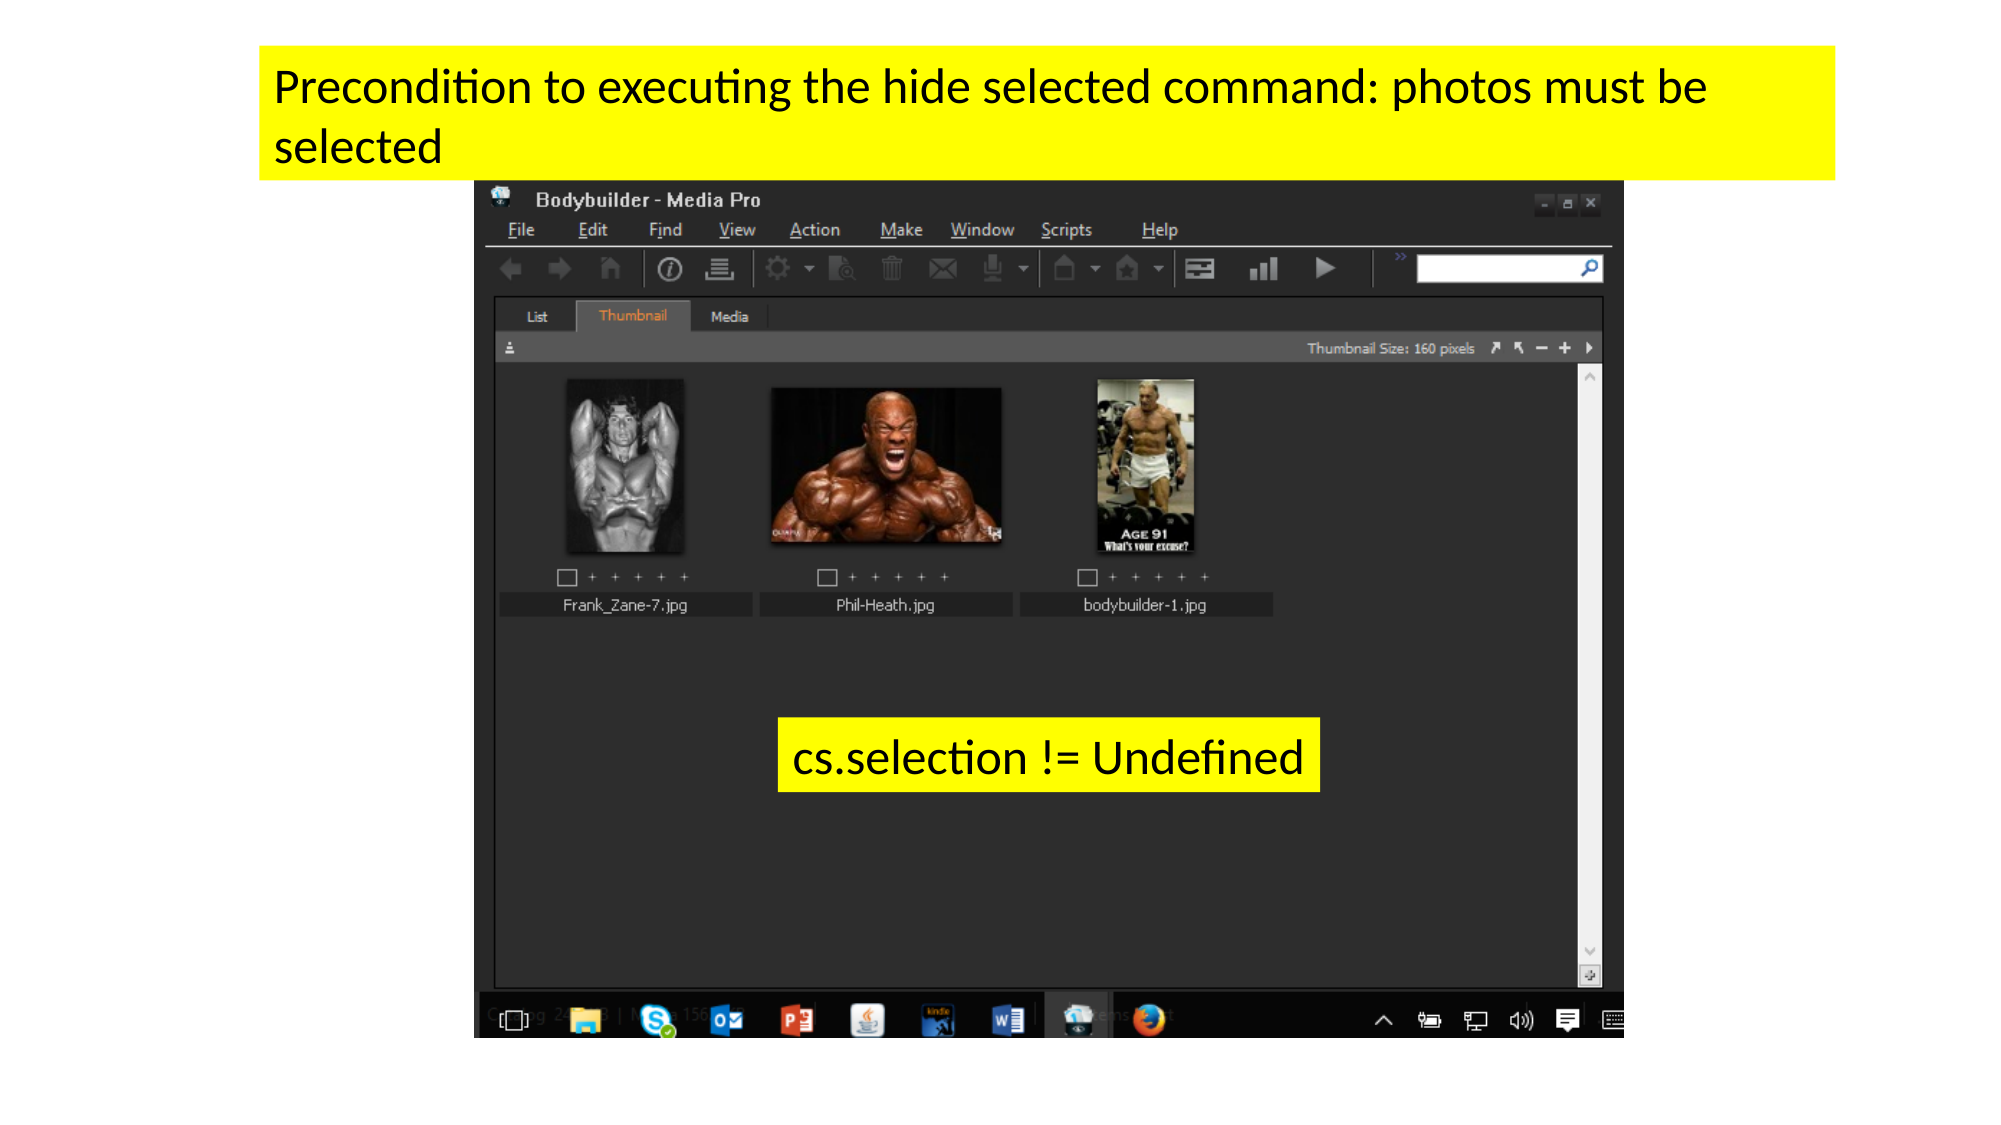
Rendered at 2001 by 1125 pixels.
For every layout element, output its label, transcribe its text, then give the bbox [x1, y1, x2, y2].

text_box Precondition to executing the hide selected command: photos must be selected [259, 45, 1836, 181]
picture [474, 174, 1624, 1038]
